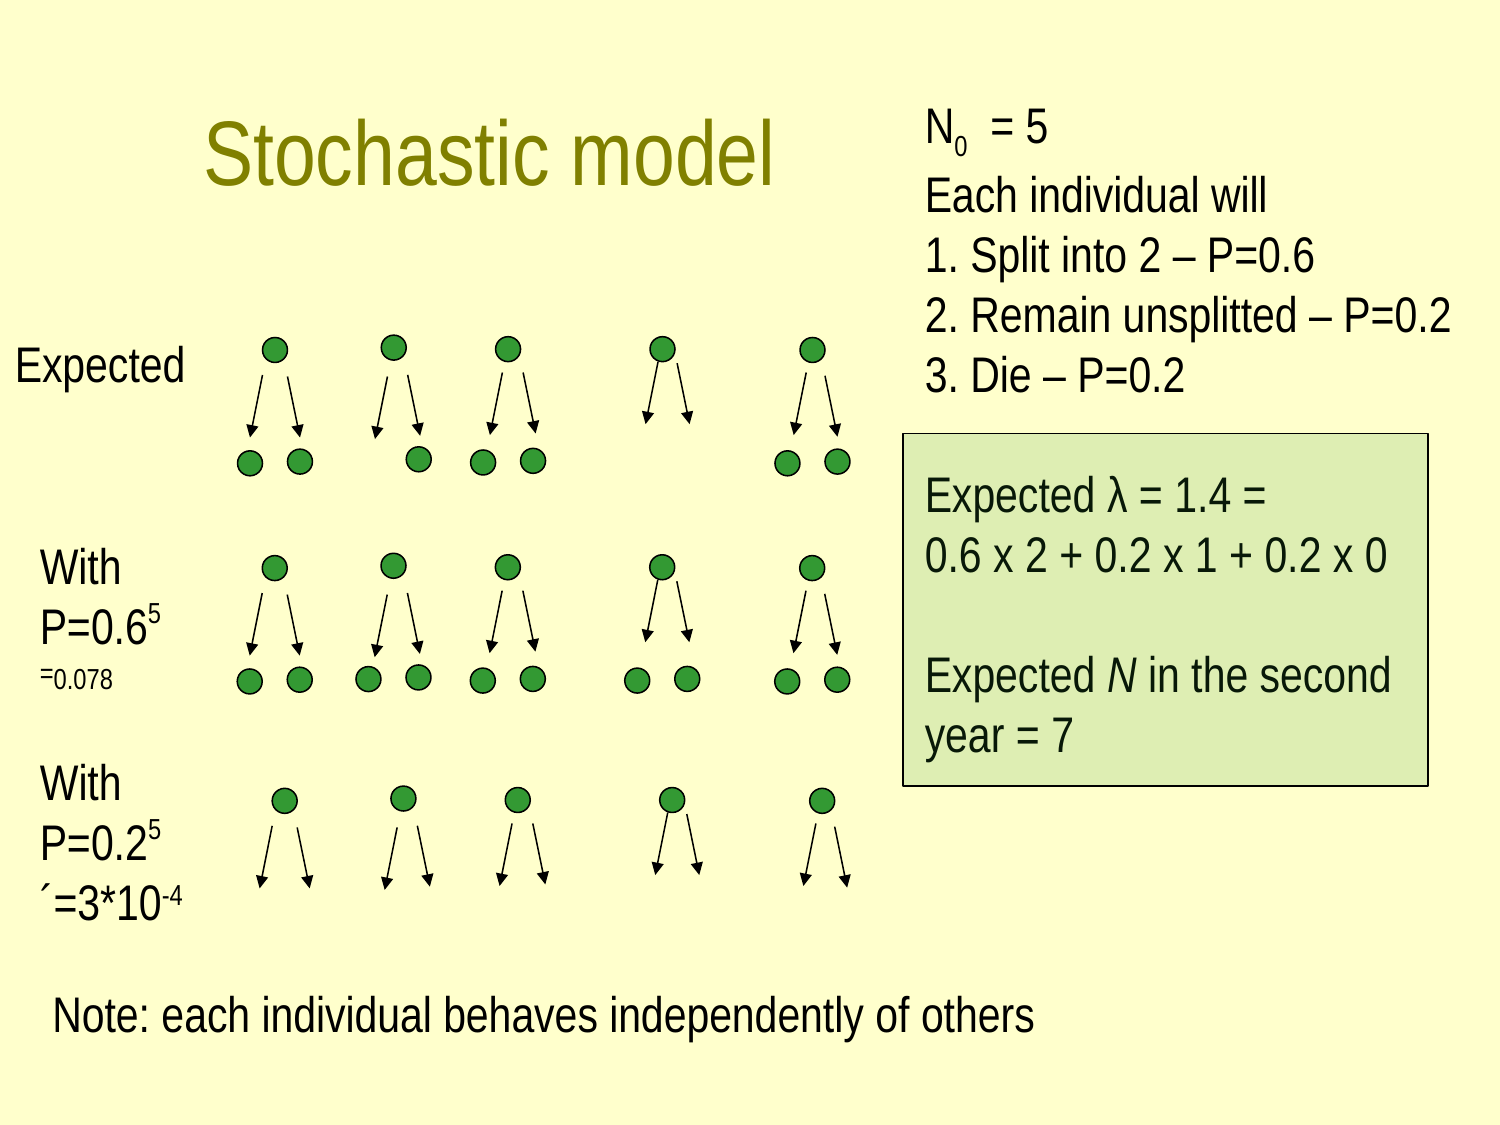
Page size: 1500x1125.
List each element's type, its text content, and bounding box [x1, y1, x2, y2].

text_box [407, 592, 421, 655]
text_box [390, 786, 416, 812]
text_box [262, 337, 288, 363]
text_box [676, 362, 690, 425]
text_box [532, 823, 546, 885]
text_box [407, 374, 421, 436]
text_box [793, 372, 807, 436]
text_box [237, 668, 263, 694]
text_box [374, 594, 388, 658]
text_box [903, 433, 1429, 786]
text_box [824, 667, 850, 693]
text_box [659, 787, 685, 813]
text_box [809, 788, 835, 814]
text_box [676, 581, 690, 643]
text_box [287, 667, 313, 693]
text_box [384, 827, 398, 891]
text_box [624, 668, 650, 694]
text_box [417, 825, 431, 887]
text_box [520, 448, 546, 474]
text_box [489, 372, 503, 436]
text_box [259, 825, 273, 889]
text_box [262, 555, 288, 581]
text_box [499, 823, 513, 887]
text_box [793, 590, 807, 654]
text_box [495, 336, 521, 362]
text_box [381, 553, 407, 579]
text_box Note: each individual behaves independently of others [37, 974, 1450, 1050]
text_box [495, 554, 521, 580]
text_box [774, 668, 800, 694]
text_box [355, 666, 381, 692]
text_box [272, 788, 298, 814]
text_box [237, 450, 263, 476]
text_box [800, 337, 826, 363]
text_box Expected [0, 324, 213, 400]
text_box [287, 376, 301, 438]
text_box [249, 374, 263, 438]
text_box [505, 787, 531, 813]
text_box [249, 592, 263, 656]
text_box [774, 450, 800, 476]
text_box [406, 664, 431, 690]
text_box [824, 375, 838, 437]
text_box [381, 335, 407, 361]
text_box [825, 449, 850, 475]
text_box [834, 826, 848, 888]
text_box [650, 336, 676, 362]
text_box With P=0.25´=3*10-4 [25, 742, 213, 938]
text_box [470, 668, 496, 694]
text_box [824, 593, 838, 656]
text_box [296, 827, 310, 889]
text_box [522, 590, 536, 652]
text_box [374, 376, 388, 440]
text_box [287, 449, 313, 475]
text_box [645, 579, 659, 643]
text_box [645, 361, 659, 425]
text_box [489, 590, 503, 654]
text_box [649, 554, 675, 580]
text_box [470, 450, 496, 475]
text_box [522, 372, 536, 434]
text_box [674, 666, 700, 692]
title Stochastic model [0, 54, 1128, 243]
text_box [654, 812, 668, 876]
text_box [686, 813, 700, 876]
text_box With P=0.65 =0.078 [24, 527, 213, 723]
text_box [803, 823, 817, 887]
text_box [799, 555, 825, 581]
text_box [520, 666, 546, 692]
text_box [406, 446, 432, 472]
text_box N0 = 5 Each individual will 1. Split into 2 – P=0.6 2. Remain unsplitted – P=0.2 3. Die – P=0.2 Expected λ = 1.4 = 0.6 x 2 + 0.2 x 1 + 0.2 x 0 Expected N in the second year = 7 [910, 86, 1489, 950]
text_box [286, 594, 300, 656]
